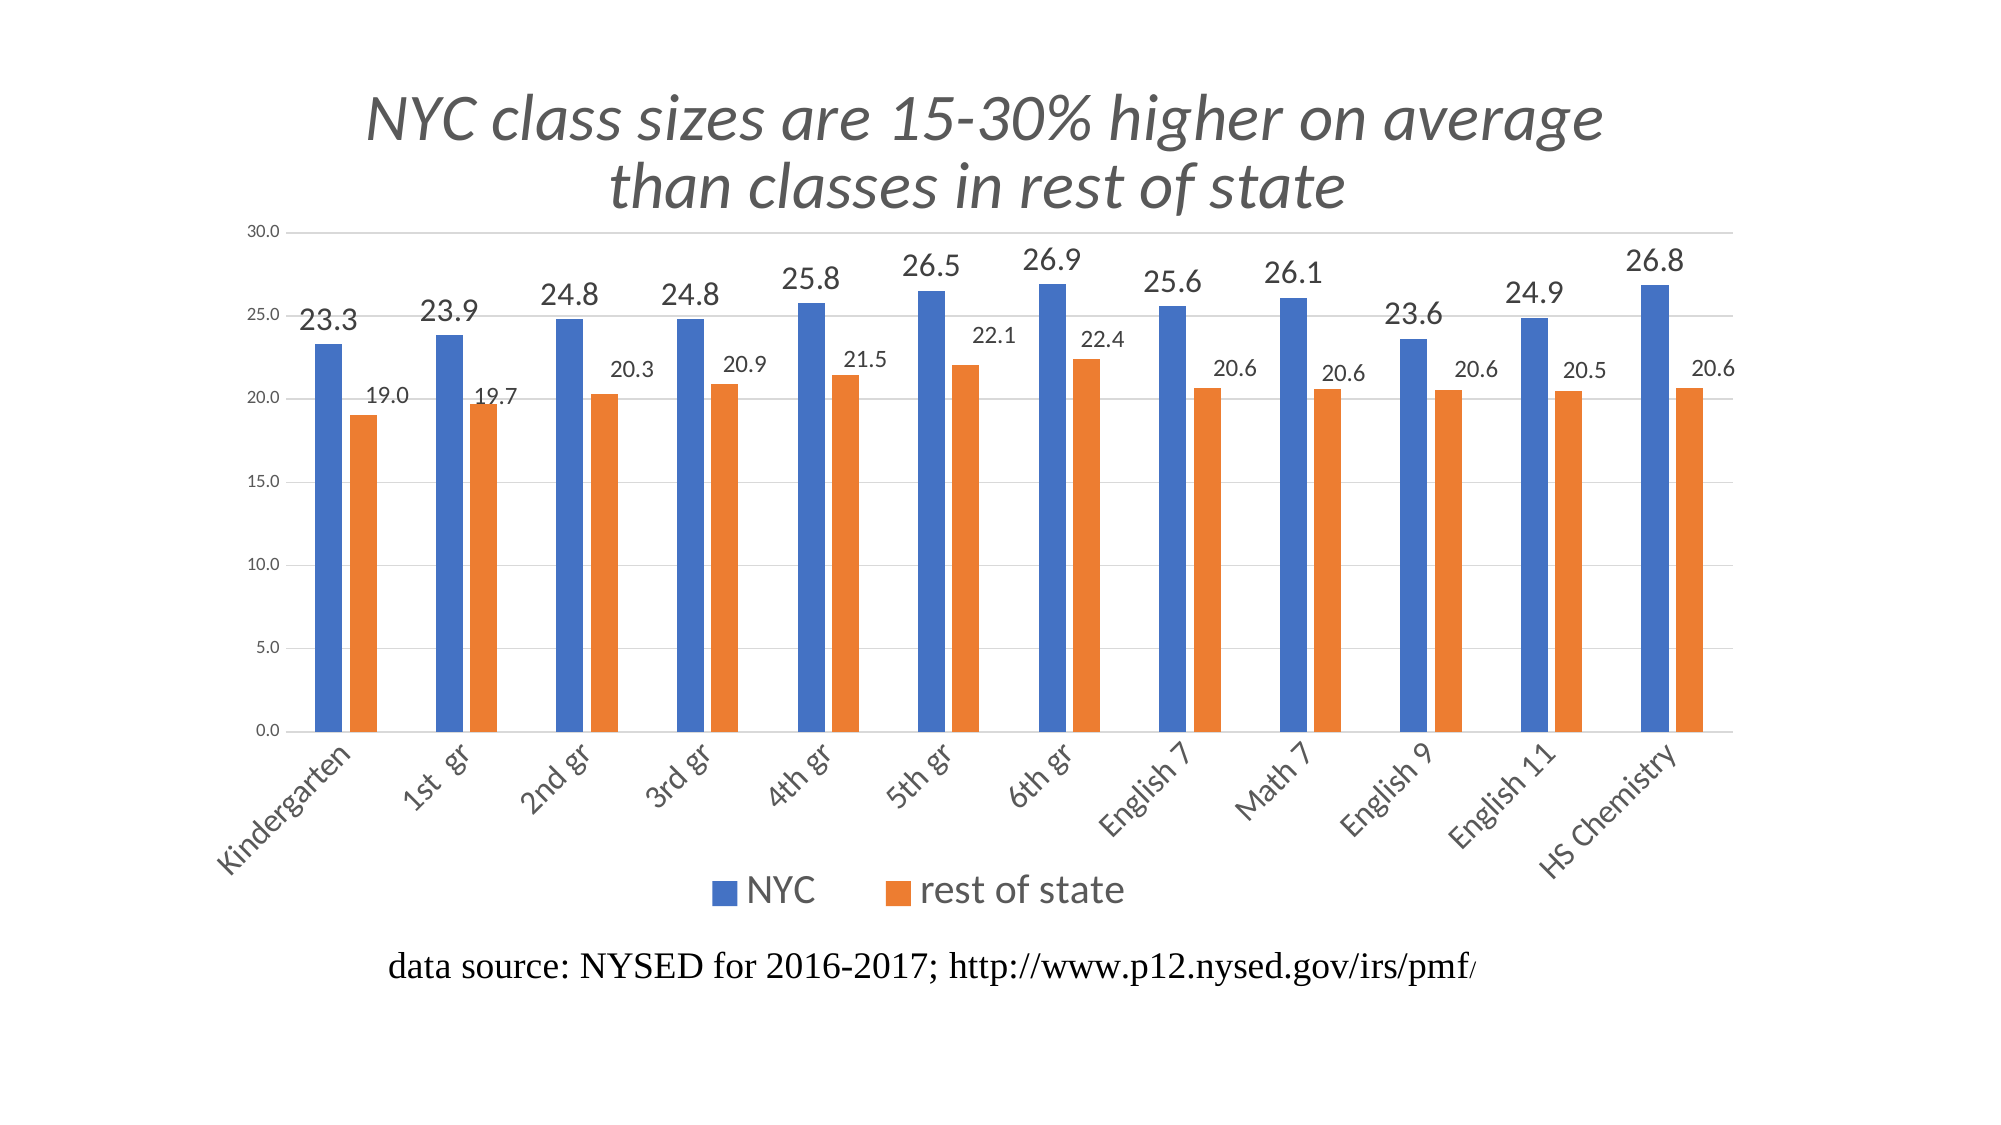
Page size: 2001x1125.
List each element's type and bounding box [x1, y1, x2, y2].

chart [162, 53, 1777, 1055]
